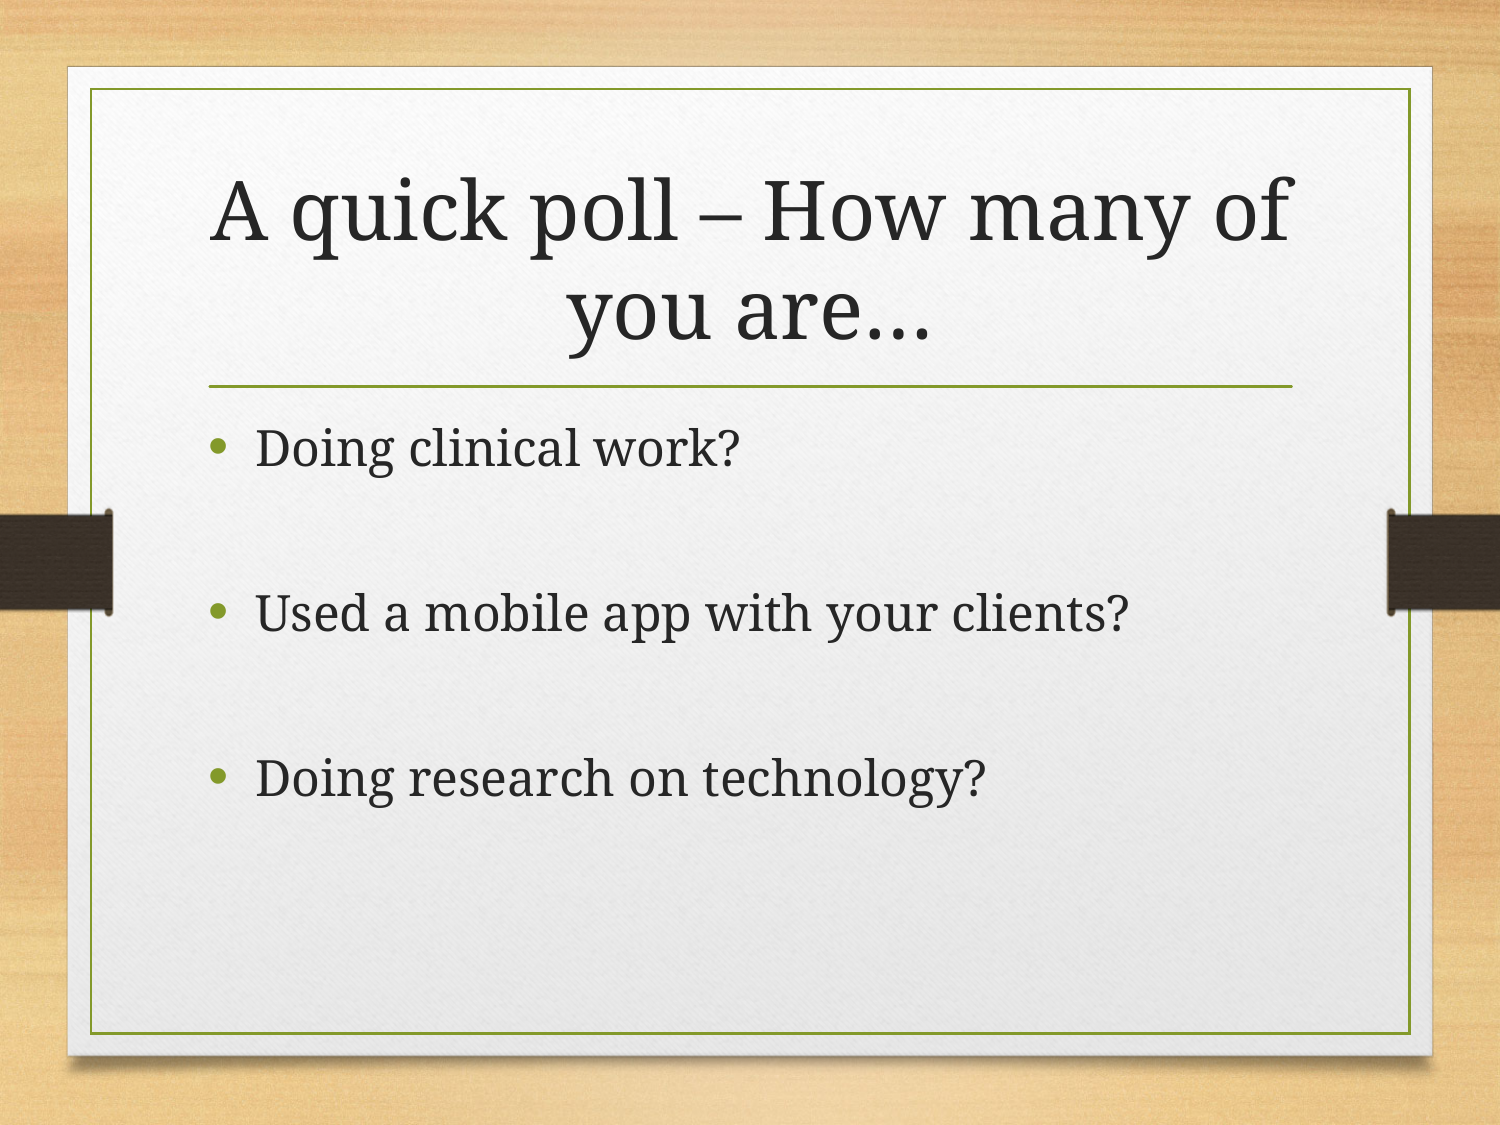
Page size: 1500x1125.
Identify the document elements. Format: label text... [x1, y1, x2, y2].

title A quick poll – How many of you are… [193, 150, 1309, 365]
picture [0, 0, 1500, 1125]
list Doing clinical work? Used a mobile app with your clients? Doing research on technology? [193, 408, 1309, 974]
